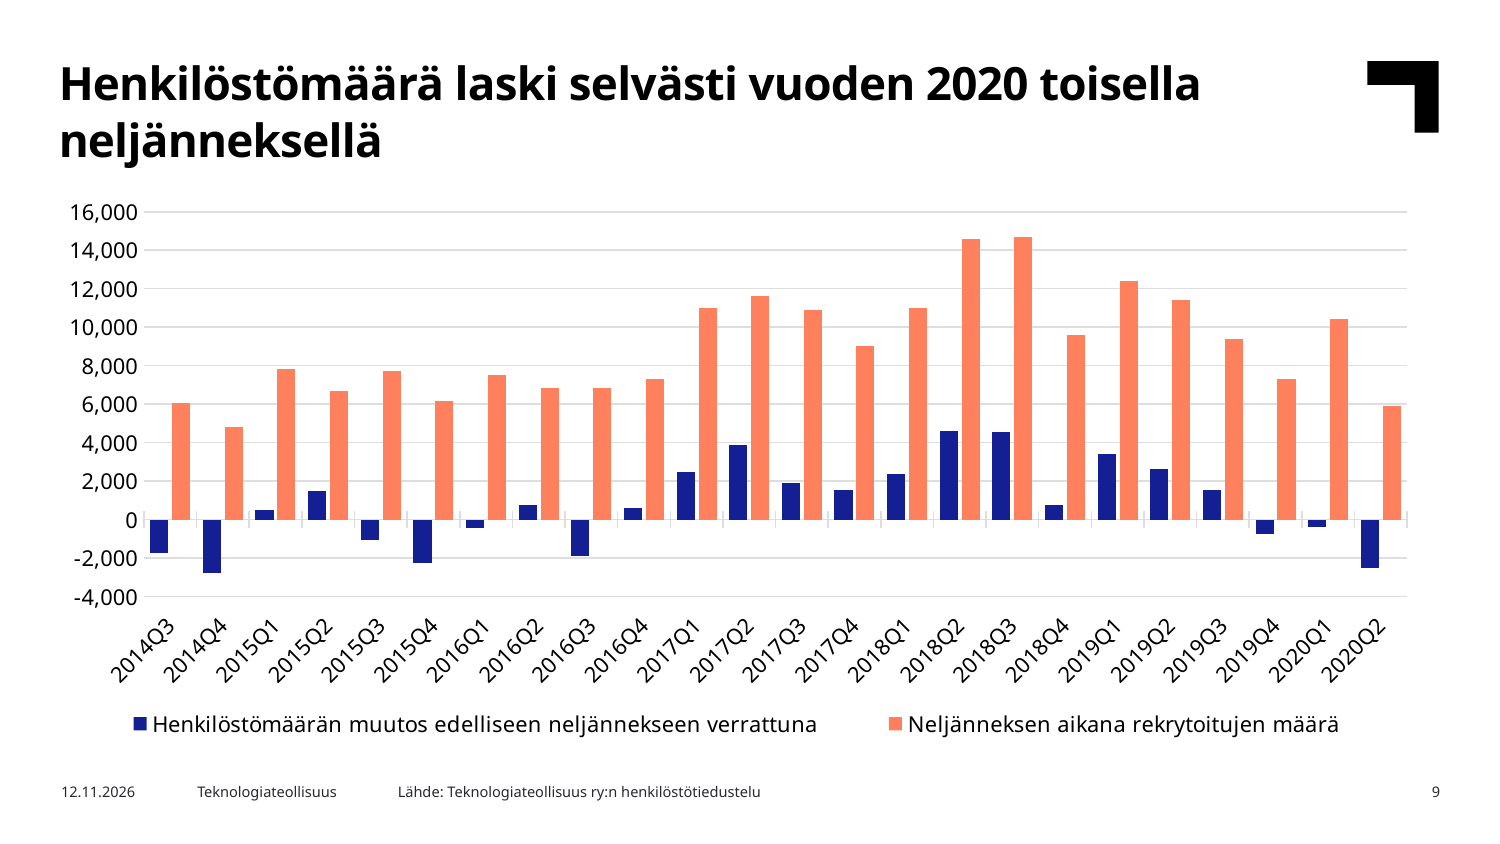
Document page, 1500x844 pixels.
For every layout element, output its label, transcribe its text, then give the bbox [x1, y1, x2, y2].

slide_number 9 [1313, 775, 1456, 803]
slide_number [46, 775, 182, 803]
chart [41, 185, 1436, 753]
list Henkilöstömäärä laski selvästi vuoden 2020 toisella neljänneksellä [41, 46, 1329, 153]
footer Teknologiateollisuus [182, 775, 382, 803]
list Lähde: Teknologiateollisuus ry:n henkilöstötiedustelu [382, 775, 871, 803]
